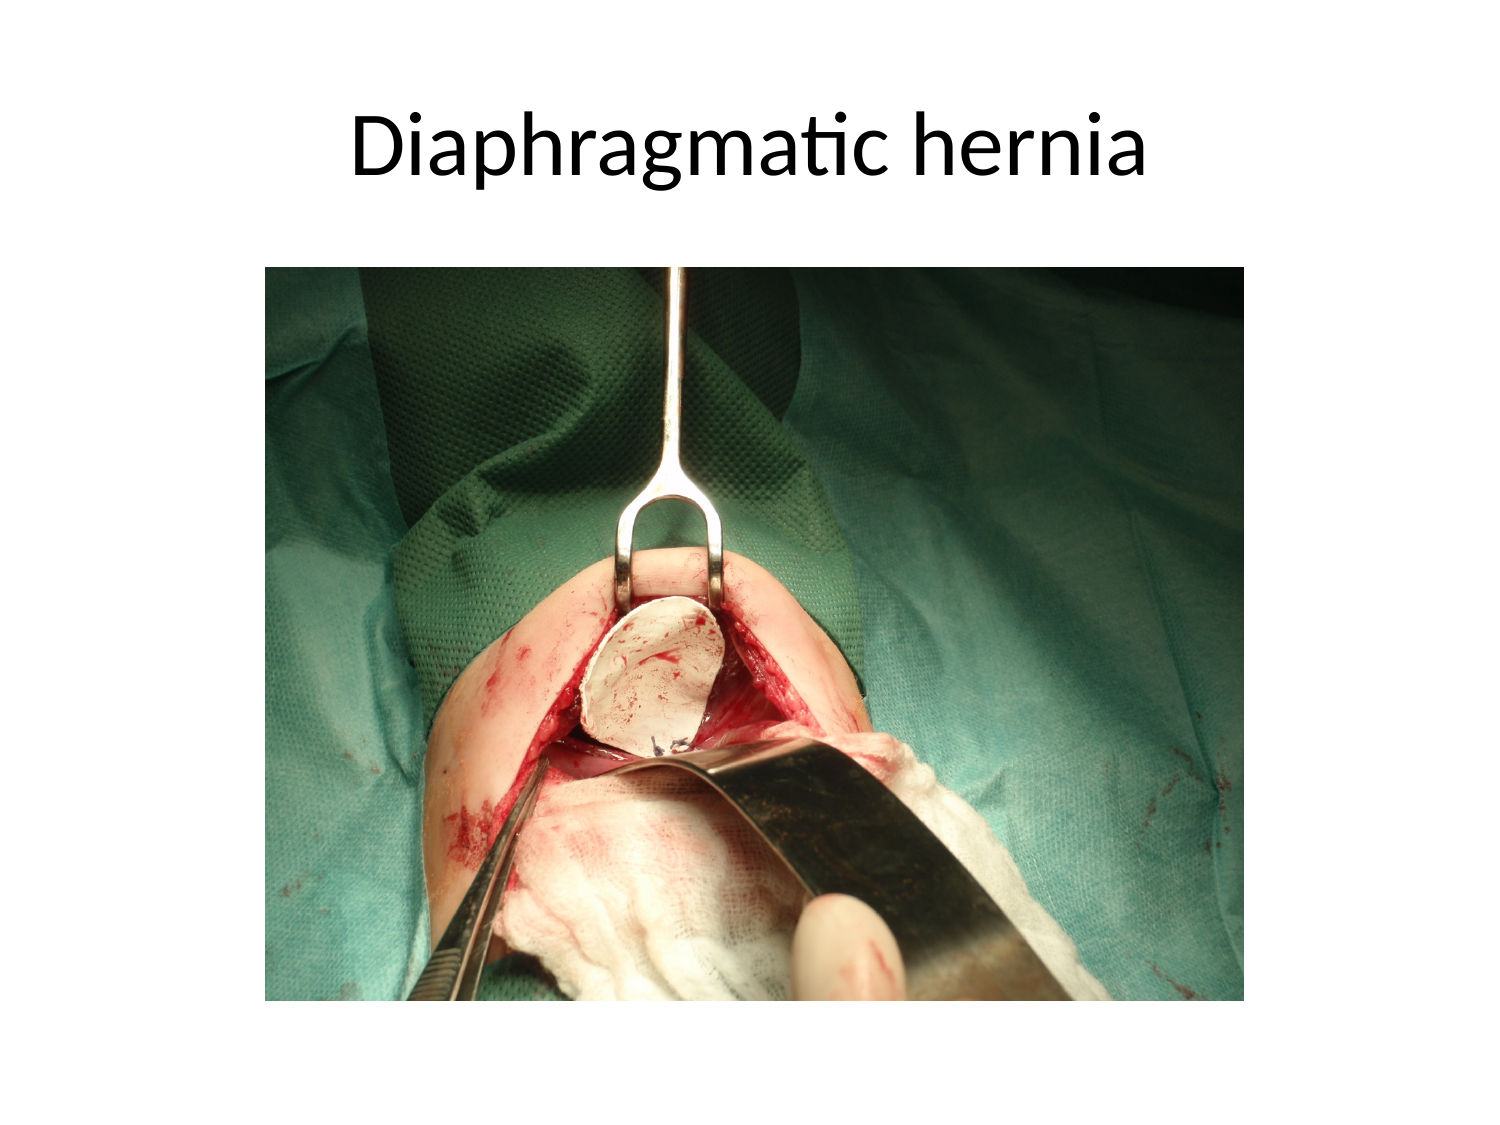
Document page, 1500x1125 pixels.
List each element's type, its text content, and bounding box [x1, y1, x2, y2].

title Diaphragmatic hernia [75, 45, 1425, 233]
picture [265, 266, 1245, 1002]
